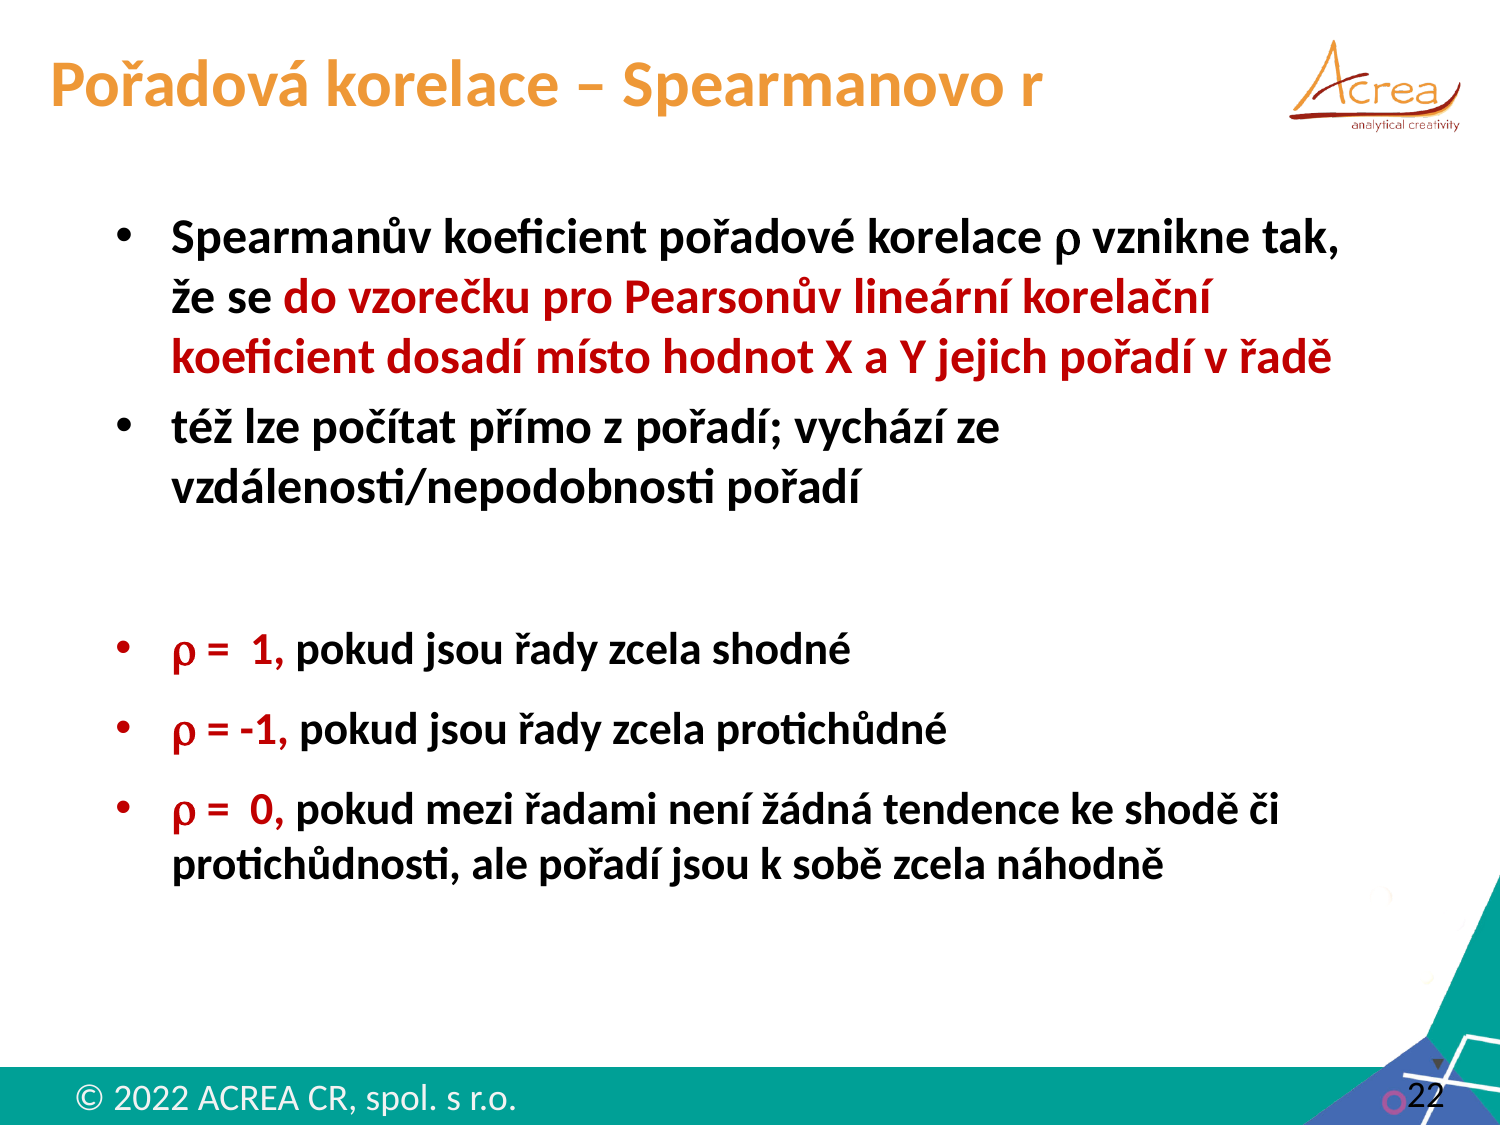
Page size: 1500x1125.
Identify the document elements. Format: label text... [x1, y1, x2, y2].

list Spearmanův koeficient pořadové korelace r vznikne tak, že se do vzorečku pro Pearsonův lineární korelační koeficient dosadí místo hodnot X a Y jejich pořadí v řadě též lze počítat přímo z pořadí; vychází ze vzdálenosti/nepodobnosti pořadí r = 1, pokud jsou řady zcela shodné r = -1, pokud jsou řady zcela protichůdné r = 0, pokud mezi řadami není žádná tendence ke shodě či protichůdnosti, ale pořadí jsou k sobě zcela náhodně [100, 196, 1390, 982]
picture [1249, 10, 1500, 161]
picture [1280, 853, 1500, 1125]
title Pořadová korelace – Spearmanovo r [35, 35, 1276, 124]
slide_number 22 [1392, 1062, 1500, 1123]
